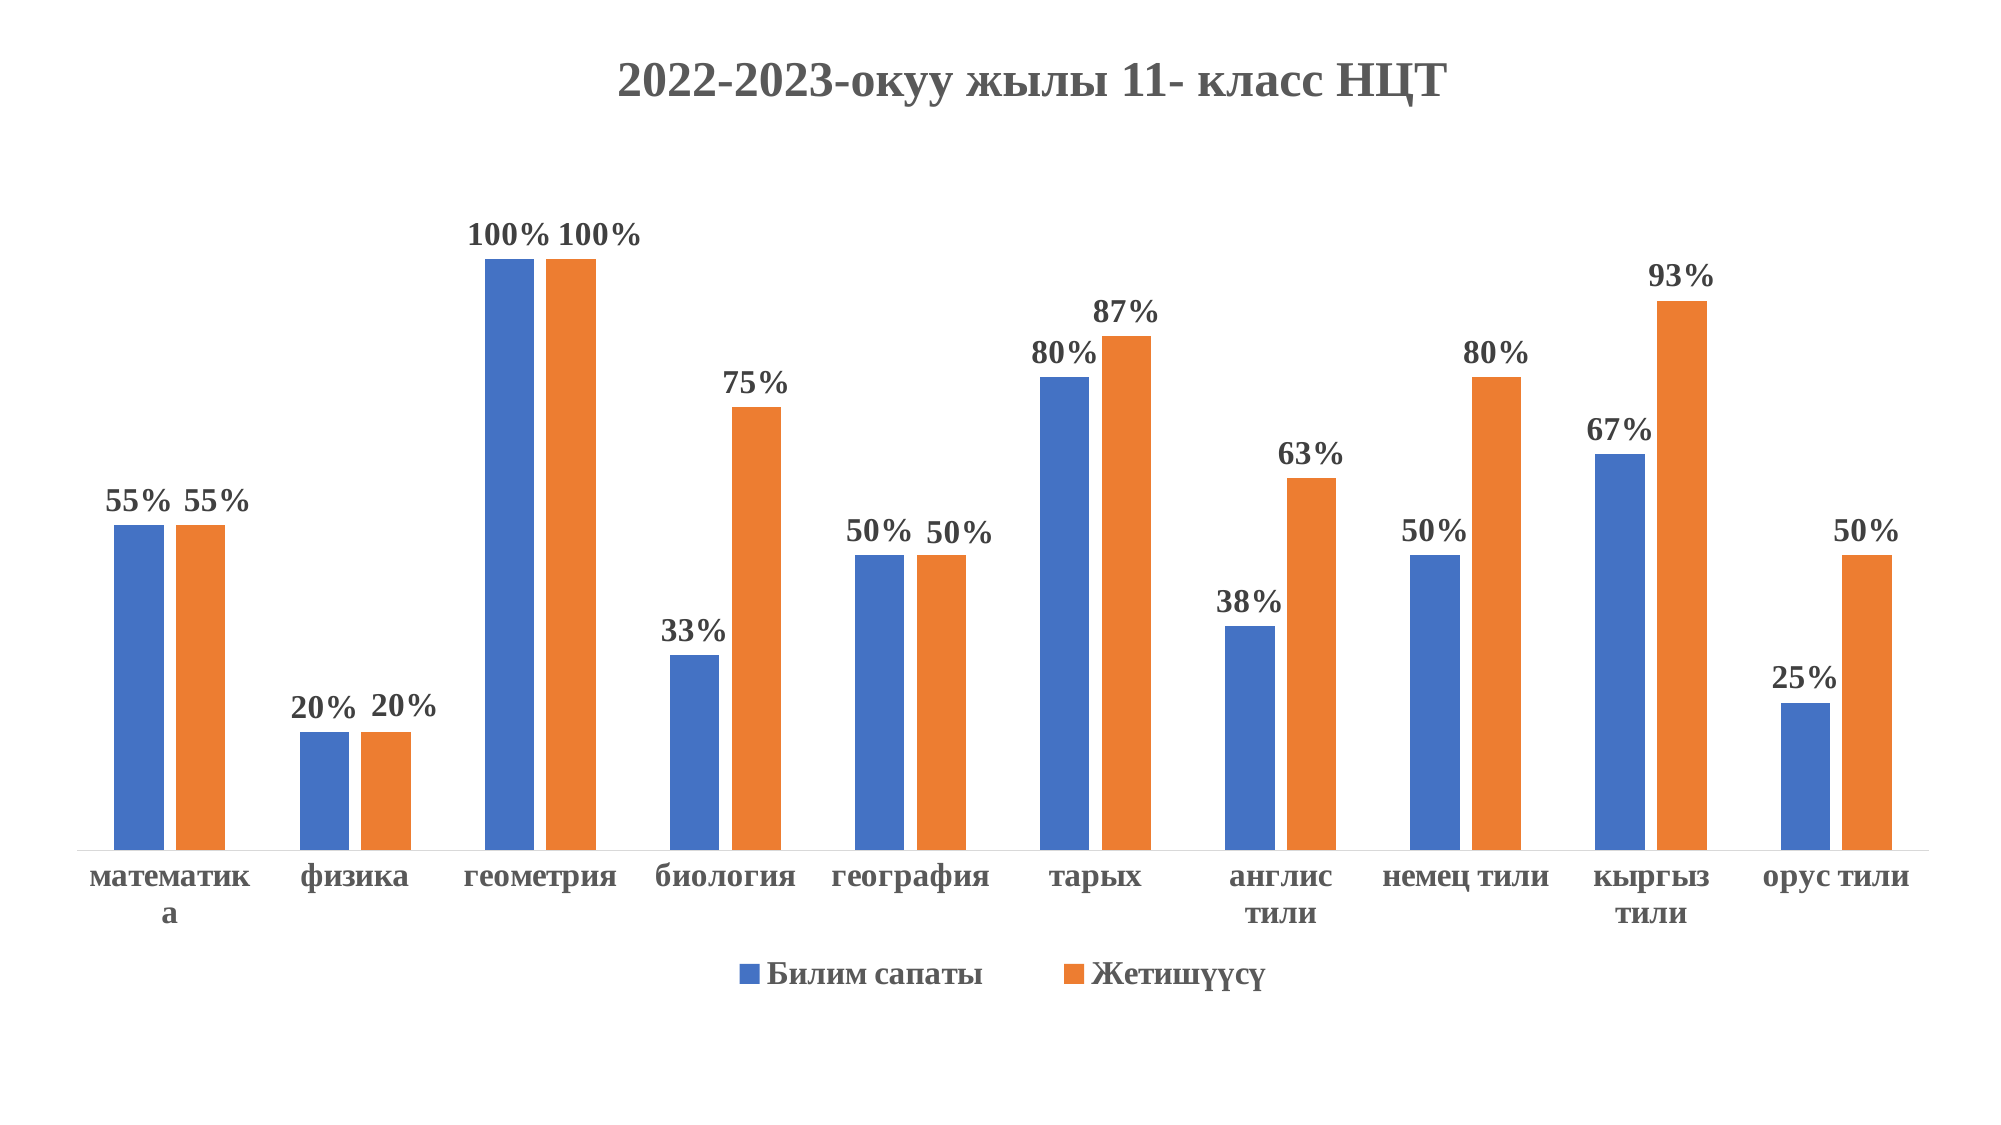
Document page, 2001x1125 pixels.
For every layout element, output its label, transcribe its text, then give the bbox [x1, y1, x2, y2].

text_box 2022-2023-окуу жылы 11- класс НЦТ [532, 39, 1532, 115]
chart [53, 117, 1953, 1007]
